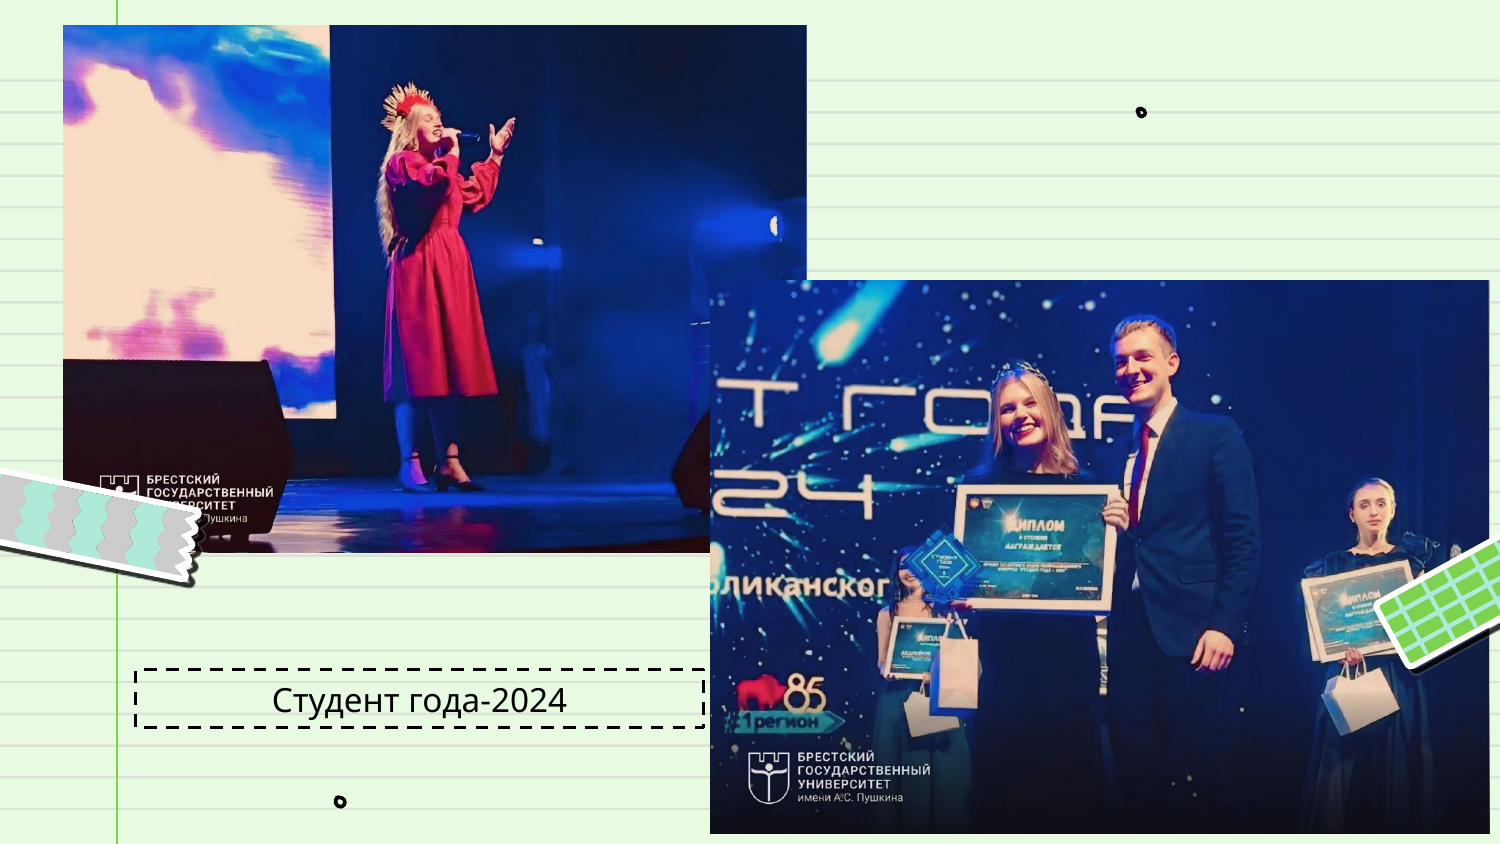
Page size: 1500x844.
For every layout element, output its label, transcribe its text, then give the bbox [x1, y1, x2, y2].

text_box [1366, 497, 1500, 648]
picture [62, 24, 1491, 835]
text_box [0, 474, 201, 564]
text_box Студент года-2024 [135, 669, 704, 728]
